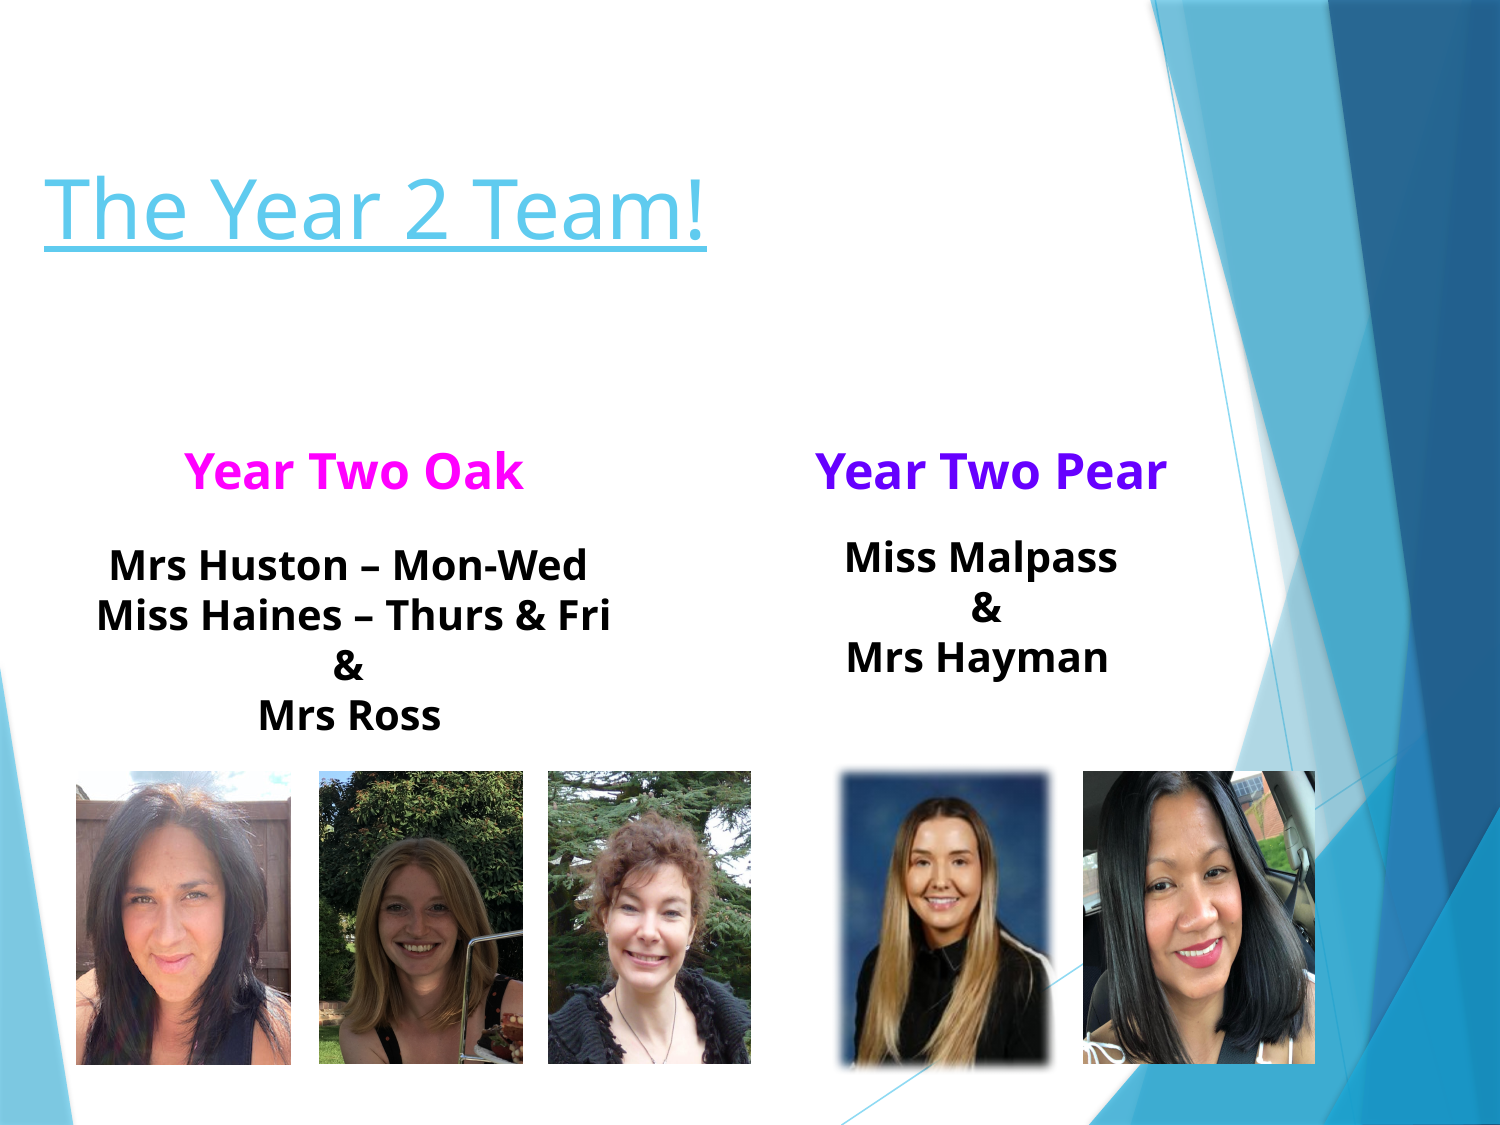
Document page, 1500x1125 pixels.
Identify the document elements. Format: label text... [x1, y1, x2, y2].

picture [830, 761, 1060, 1077]
picture [548, 770, 752, 1065]
text_box Miss Malpass & Mrs Hayman [667, 523, 1306, 689]
text_box Year Two Pear [679, 432, 1306, 508]
picture [76, 771, 291, 1065]
text_box Mrs Huston – Mon-Wed Miss Haines – Thurs & Fri & Mrs Ross [29, 531, 668, 747]
title The Year 2 Team! [29, 149, 1380, 355]
text_box Year Two Oak [41, 432, 668, 508]
picture [319, 770, 523, 1064]
picture [1083, 770, 1316, 1064]
